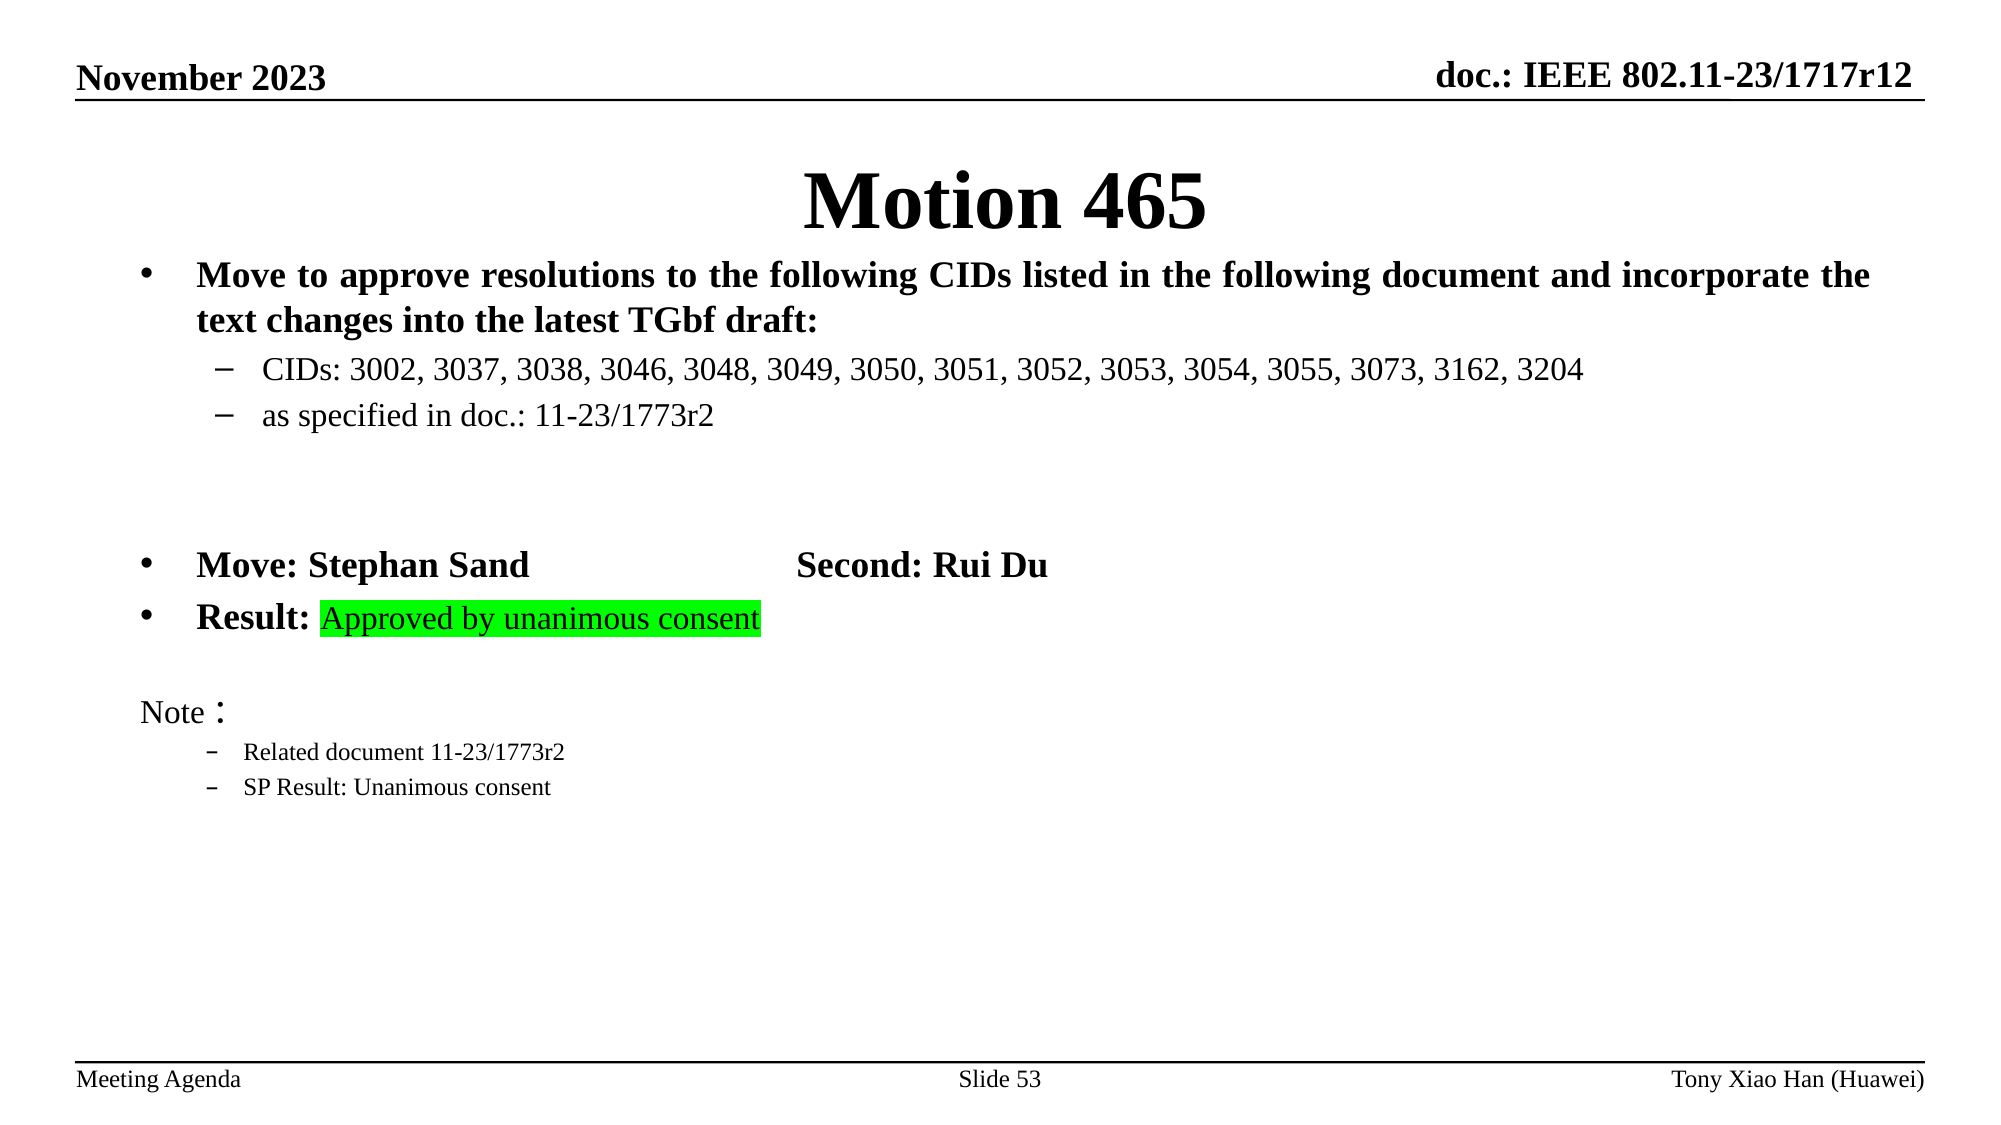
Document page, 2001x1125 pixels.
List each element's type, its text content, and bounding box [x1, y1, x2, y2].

text_box Move to approve resolutions to the following CIDs listed in the following document and incorporate the text changes into the latest TGbf draft: CIDs: 3002, 3037, 3038, 3046, 3048, 3049, 3050, 3051, 3052, 3053, 3054, 3055, 3073, 3162, 3204 as specified in doc.: 11-23/1773r2 Move: Stephan Sand Second: Rui Du Result: Approved by unanimous consent Note： Related document 11-23/1773r2 SP Result: Unanimous consent [125, 212, 1888, 988]
text_box Motion 465 [368, 137, 1644, 212]
